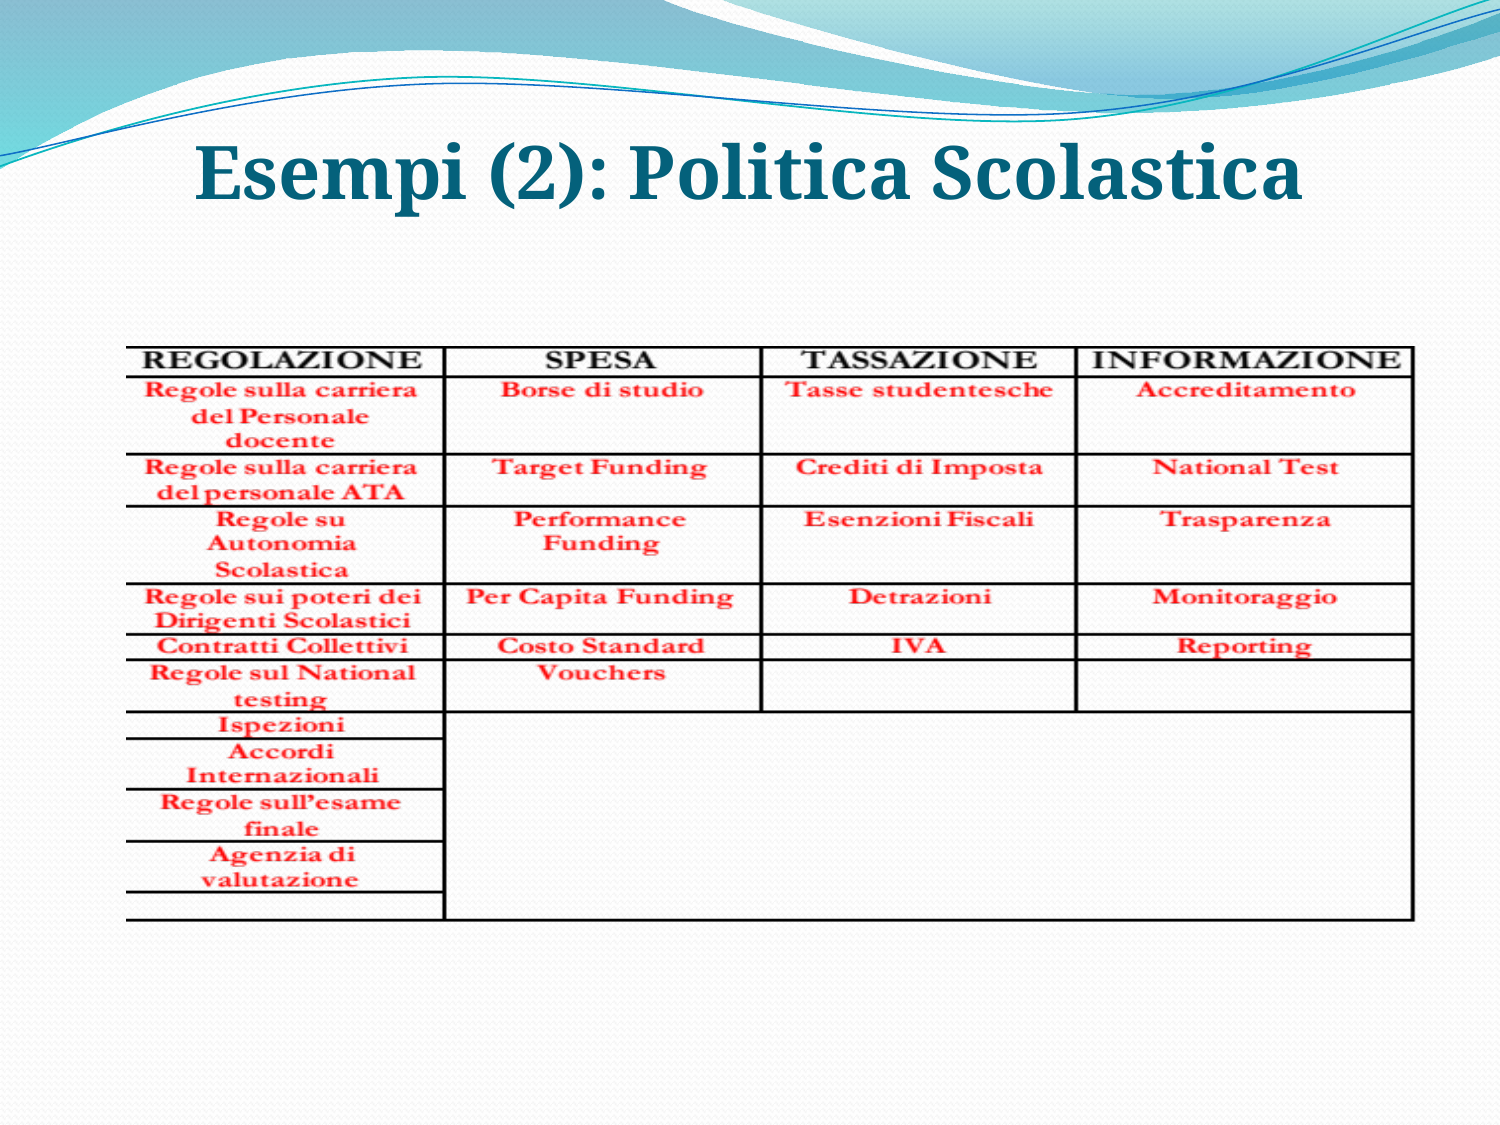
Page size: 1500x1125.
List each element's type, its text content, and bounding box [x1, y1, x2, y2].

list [125, 345, 1440, 948]
title Esempi (2): Politica Scolastica [75, 115, 1425, 303]
